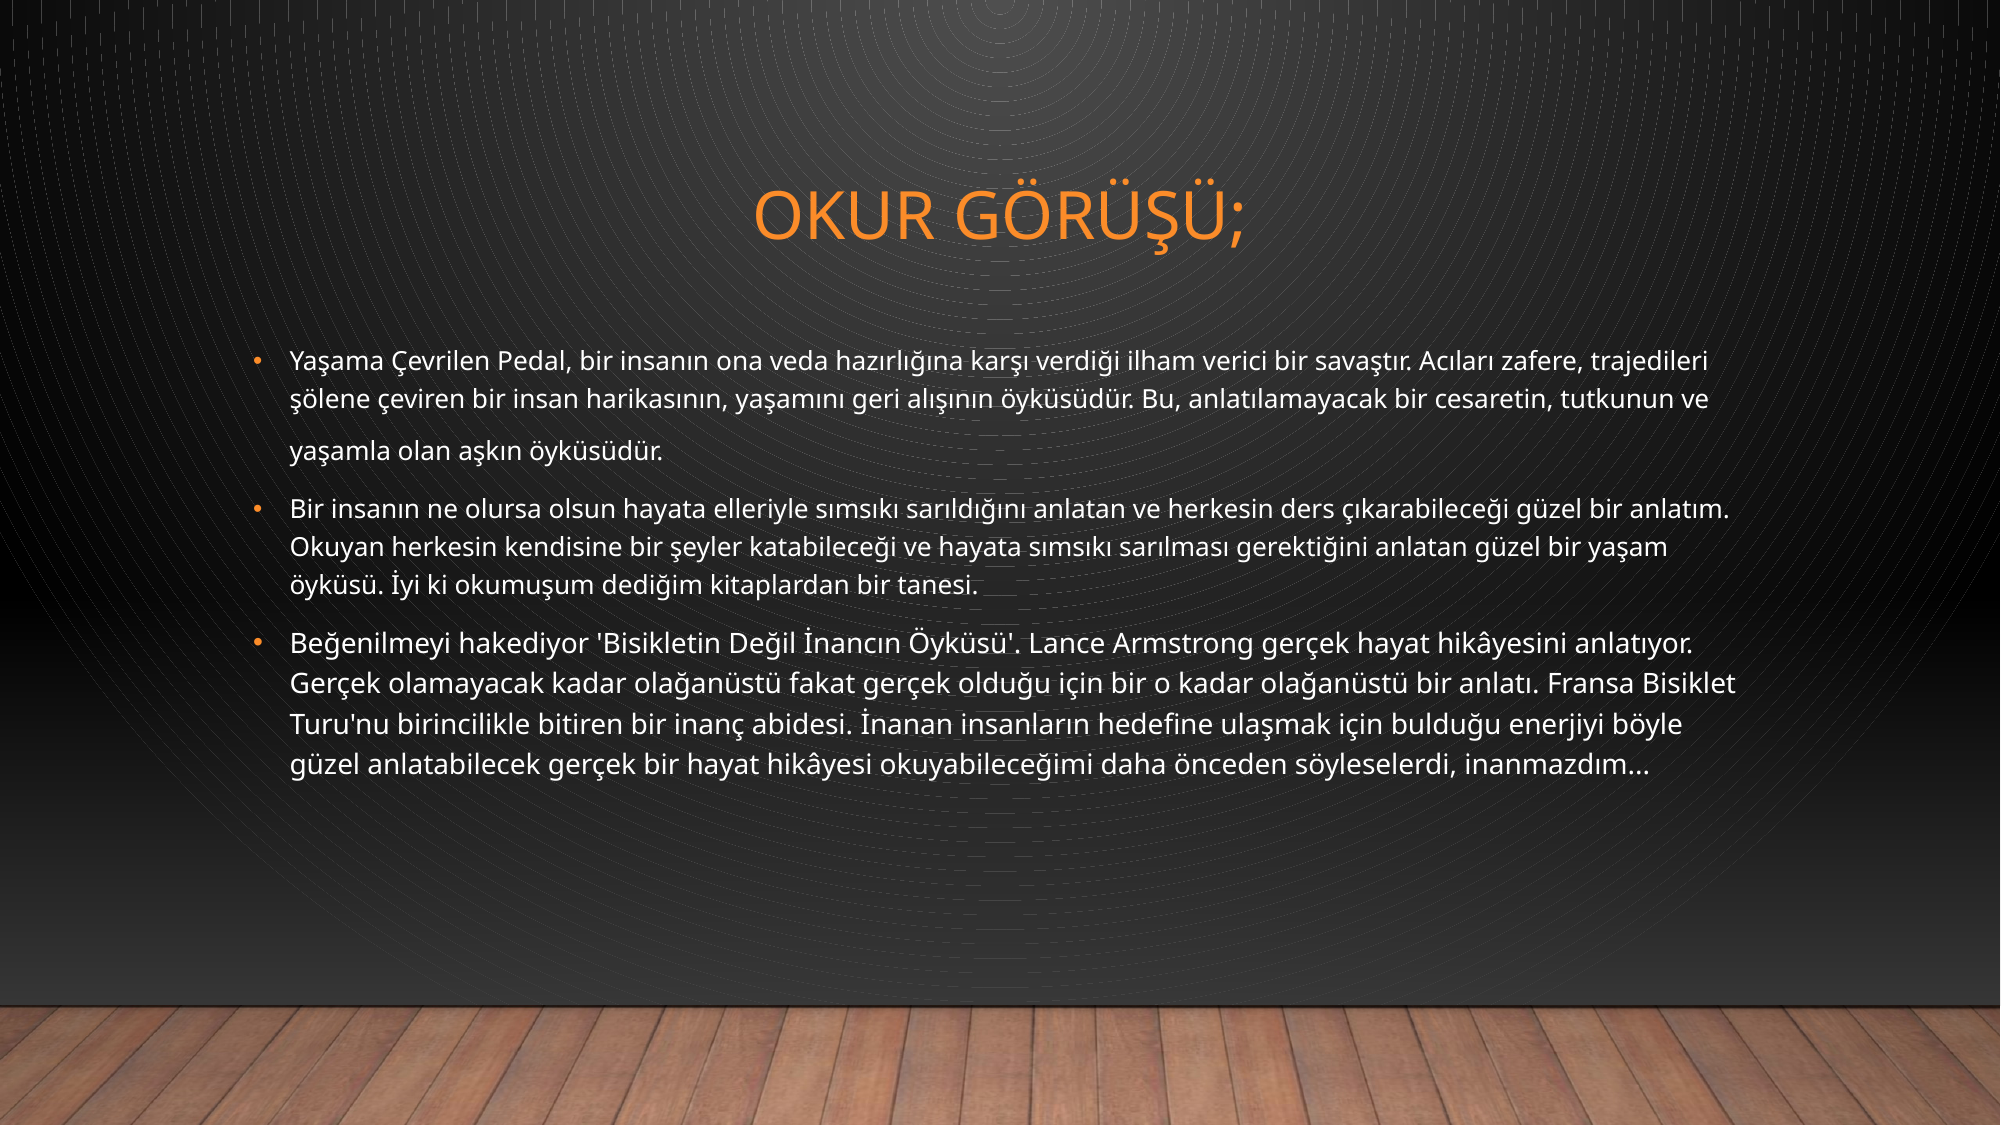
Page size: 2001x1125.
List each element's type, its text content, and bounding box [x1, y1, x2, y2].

picture [0, 1005, 2000, 1125]
title Okur görüşü; [238, 131, 1763, 305]
list Yaşama Çevrilen Pedal, bir insanın ona veda hazırlığına karşı verdiği ilham verici bir savaştır. Acıları zafere, trajedileri şölene çeviren bir insan harikasının, yaşamını geri alışının öyküsüdür. Bu, anlatılamayacak bir cesaretin, tutkunun ve yaşamla olan aşkın öyküsüdür. Bir insanın ne olursa olsun hayata elleriyle sımsıkı sarıldığını anlatan ve herkesin ders çıkarabileceği güzel bir anlatım. Okuyan herkesin kendisine bir şeyler katabileceği ve hayata sımsıkı sarılması gerektiğini anlatan güzel bir yaşam öyküsü. İyi ki okumuşum dediğim kitaplardan bir tanesi. Beğenilmeyi hakediyor 'Bisikletin Değil İnancın Öyküsü'. Lance Armstrong gerçek hayat hikâyesini anlatıyor. Gerçek olamayacak kadar olağanüstü fakat gerçek olduğu için bir o kadar olağanüstü bir anlatı. Fransa Bisiklet Turu'nu birincilikle bitiren bir inanç abidesi. İnanan insanların hedefine ulaşmak için bulduğu enerjiyi böyle güzel anlatabilecek gerçek bir hayat hikâyesi okuyabileceğimi daha önceden söyleselerdi, inanmazdım... [238, 330, 1763, 897]
